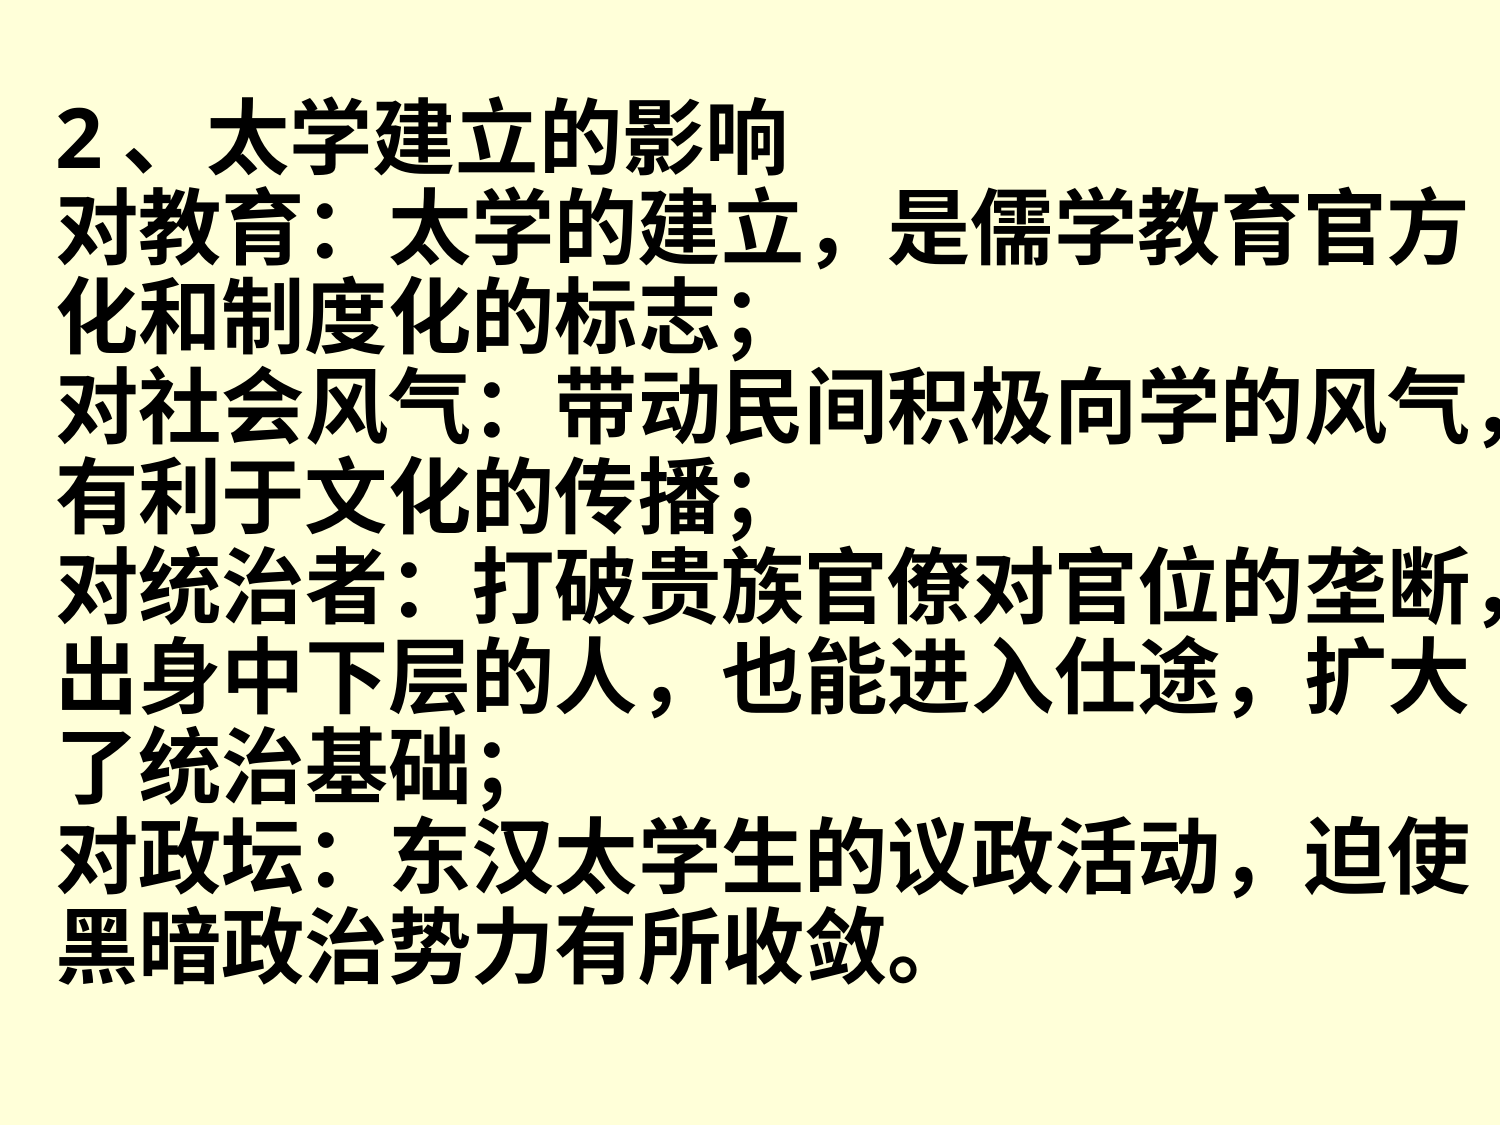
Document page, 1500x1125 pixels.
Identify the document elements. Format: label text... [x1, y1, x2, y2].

text_box 2、太学建立的影响 对教育：太学的建立，是儒学教育官方化和制度化的标志； 对社会风气：带动民间积极向学的风气，有利于文化的传播； 对统治者：打破贵族官僚对官位的垄断，出身中下层的人，也能进入仕途，扩大了统治基础； 对政坛：东汉太学生的议政活动，迫使黑暗政治势力有所收敛。 [40, 88, 1498, 1003]
